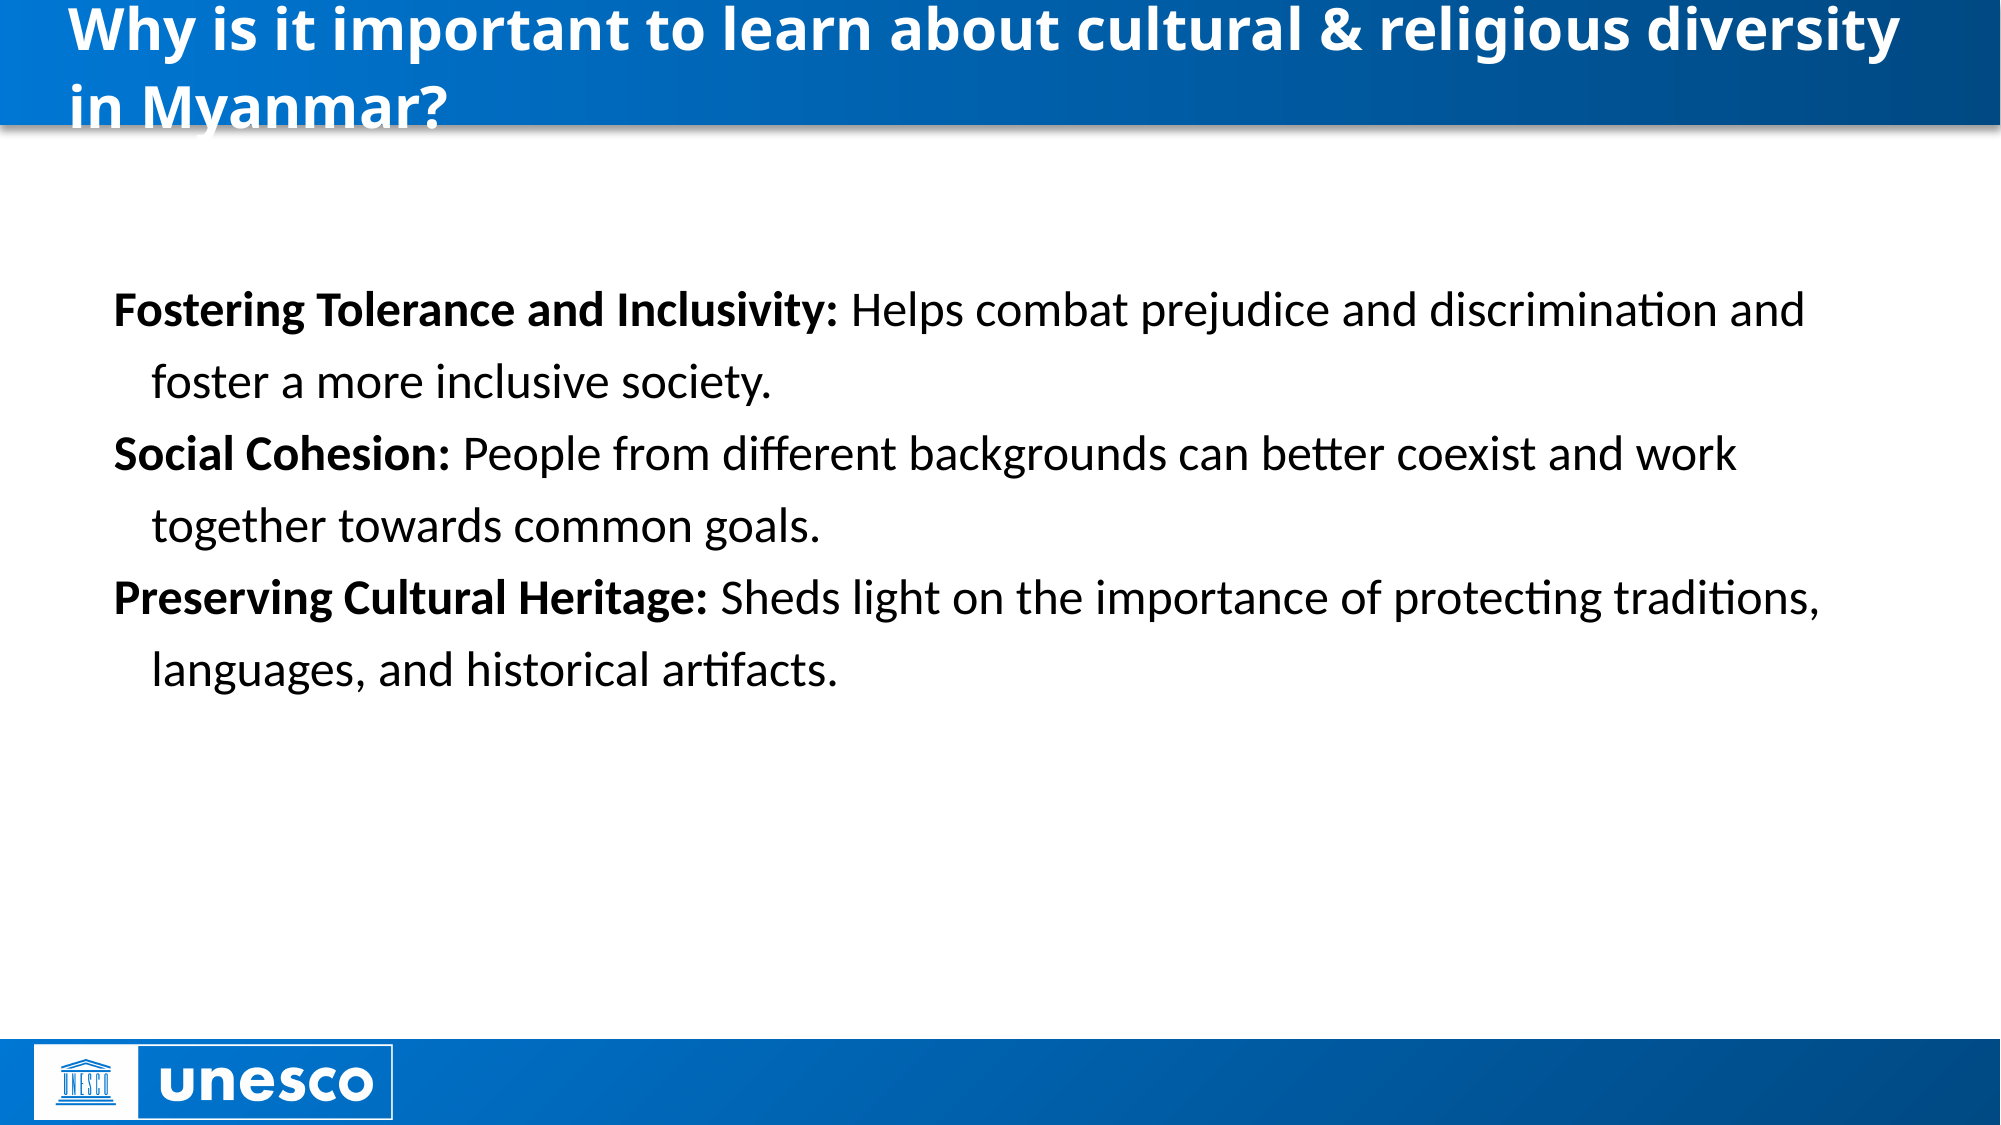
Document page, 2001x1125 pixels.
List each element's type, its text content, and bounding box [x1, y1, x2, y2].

list Fostering Tolerance and Inclusivity: Helps combat prejudice and discrimination and foster a more inclusive society. Social Cohesion: People from different backgrounds can better coexist and work together towards common goals. Preserving Cultural Heritage: Sheds light on the importance of protecting traditions, languages, and historical artifacts. [69, 256, 1931, 1101]
picture [34, 1044, 393, 1120]
title Why is it important to learn about cultural & religious diversity in Myanmar? [69, 24, 1931, 100]
